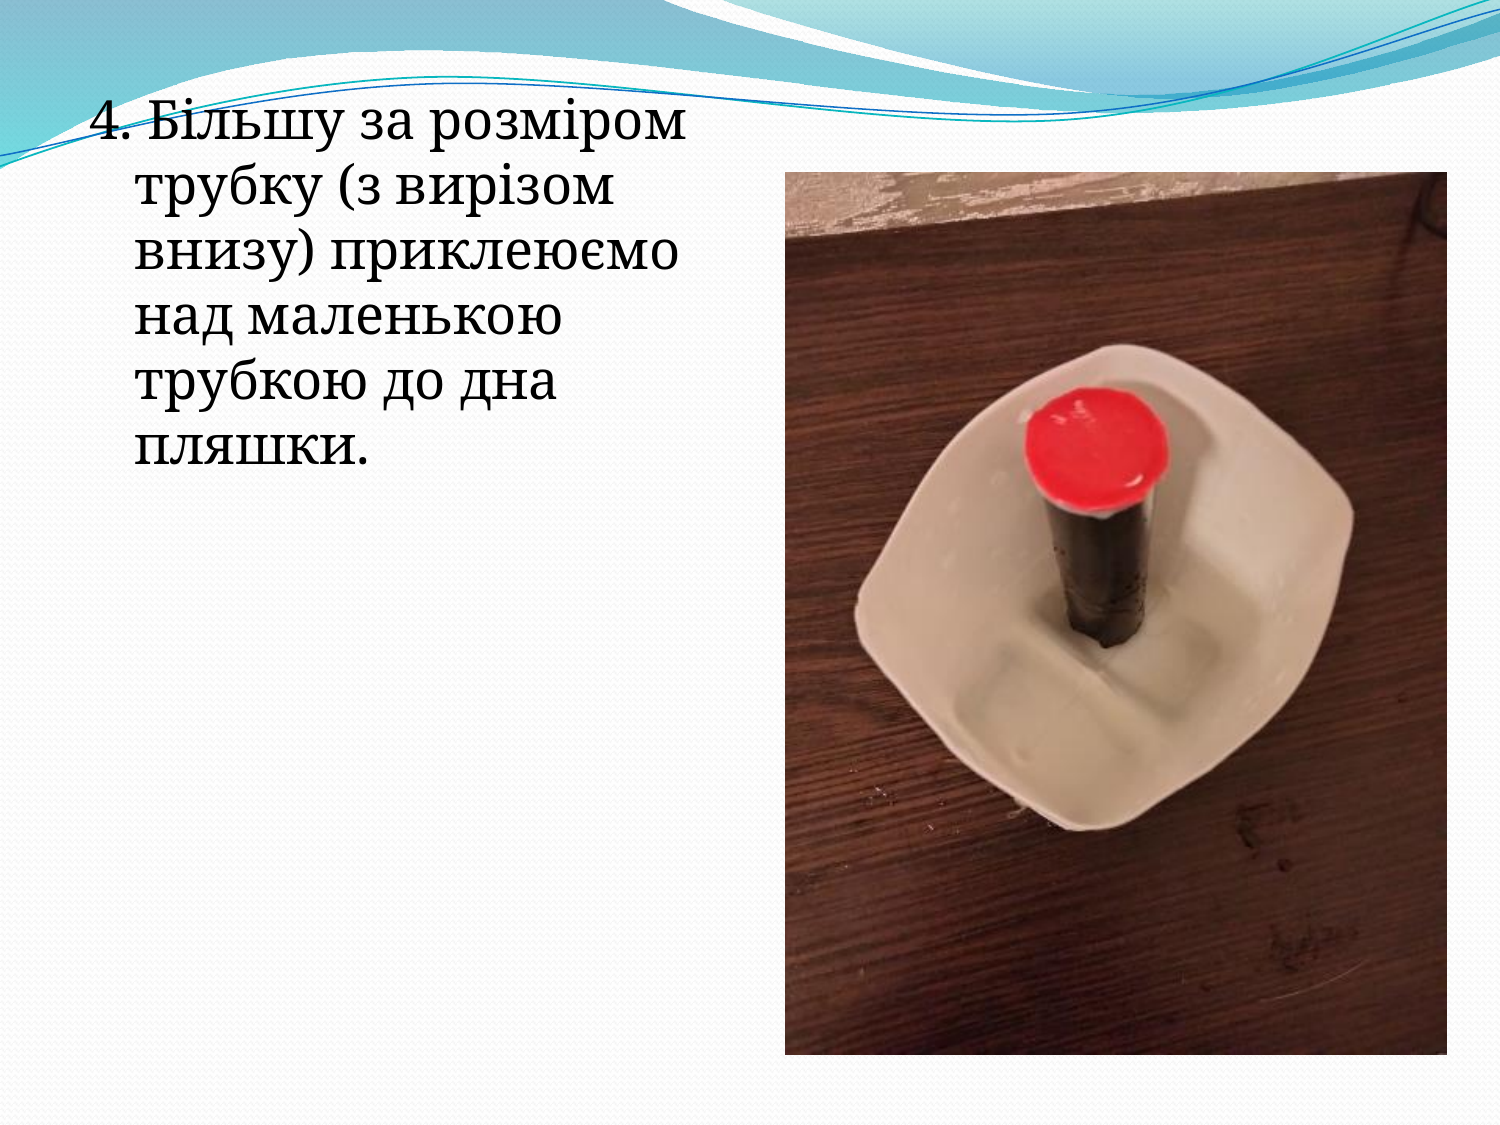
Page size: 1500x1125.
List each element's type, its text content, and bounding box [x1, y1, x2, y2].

list 4. Більшу за розміром трубку (з вирізом внизу) приклеюємо над маленькою трубкою до дна пляшки. [75, 78, 703, 1005]
picture [785, 172, 1448, 1055]
